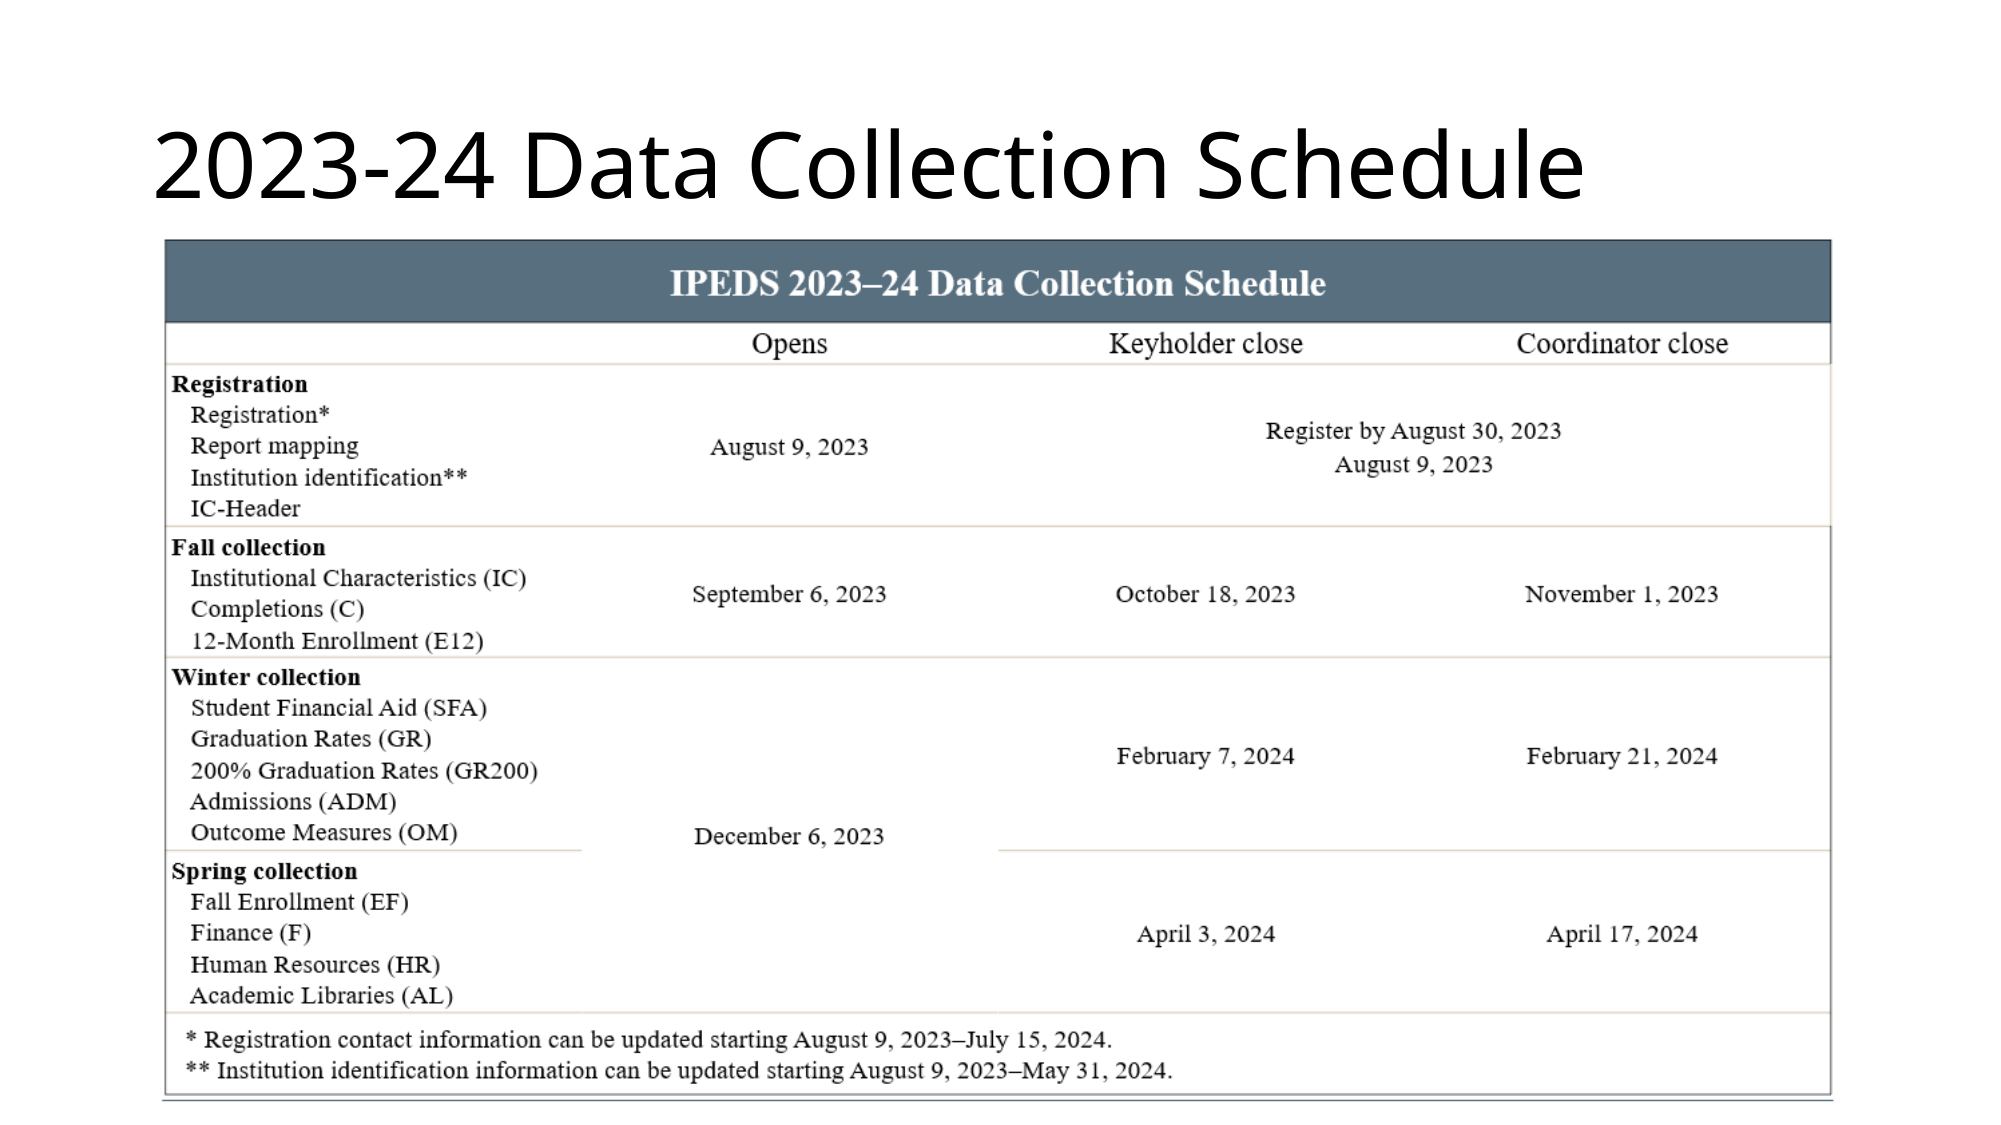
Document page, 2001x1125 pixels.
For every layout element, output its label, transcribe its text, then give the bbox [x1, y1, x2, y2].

picture [150, 237, 1850, 1108]
title 2023-24 Data Collection Schedule [137, 59, 1863, 278]
